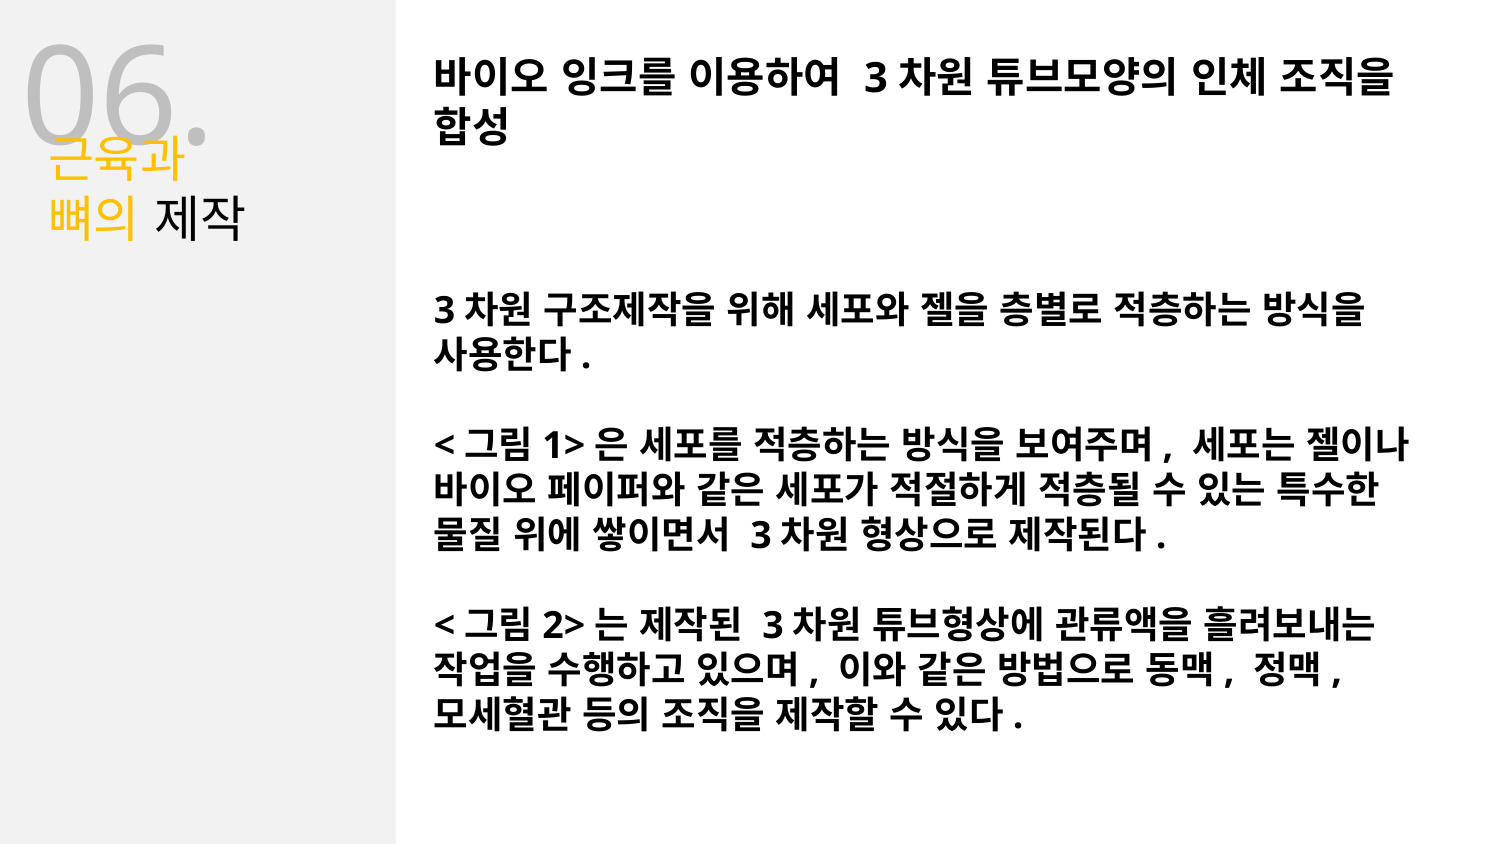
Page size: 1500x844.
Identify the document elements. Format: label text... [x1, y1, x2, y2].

text_box 06. [6, 0, 231, 180]
text_box 근육과 뼈의 제작 [33, 120, 262, 255]
text_box 바이오 잉크를 이용하여 3차원 튜브모양의 인체 조직을 합성 3차원 구조제작을 위해 세포와 젤을 층별로 적층하는 방식을 사용한다. <그림1>은 세포를 적층하는 방식을 보여주며, 세포는 젤이나 바이오 페이퍼와 같은 세포가 적절하게 적층될 수 있는 특수한 물질 위에 쌓이면서 3차원 형상으로 제작된다. <그림2>는 제작된 3차원 튜브형상에 관류액을 흘려보내는 작업을 수행하고 있으며, 이와 같은 방법으로 동맥, 정맥, 모세혈관 등의 조직을 제작할 수 있다. [419, 43, 1459, 794]
